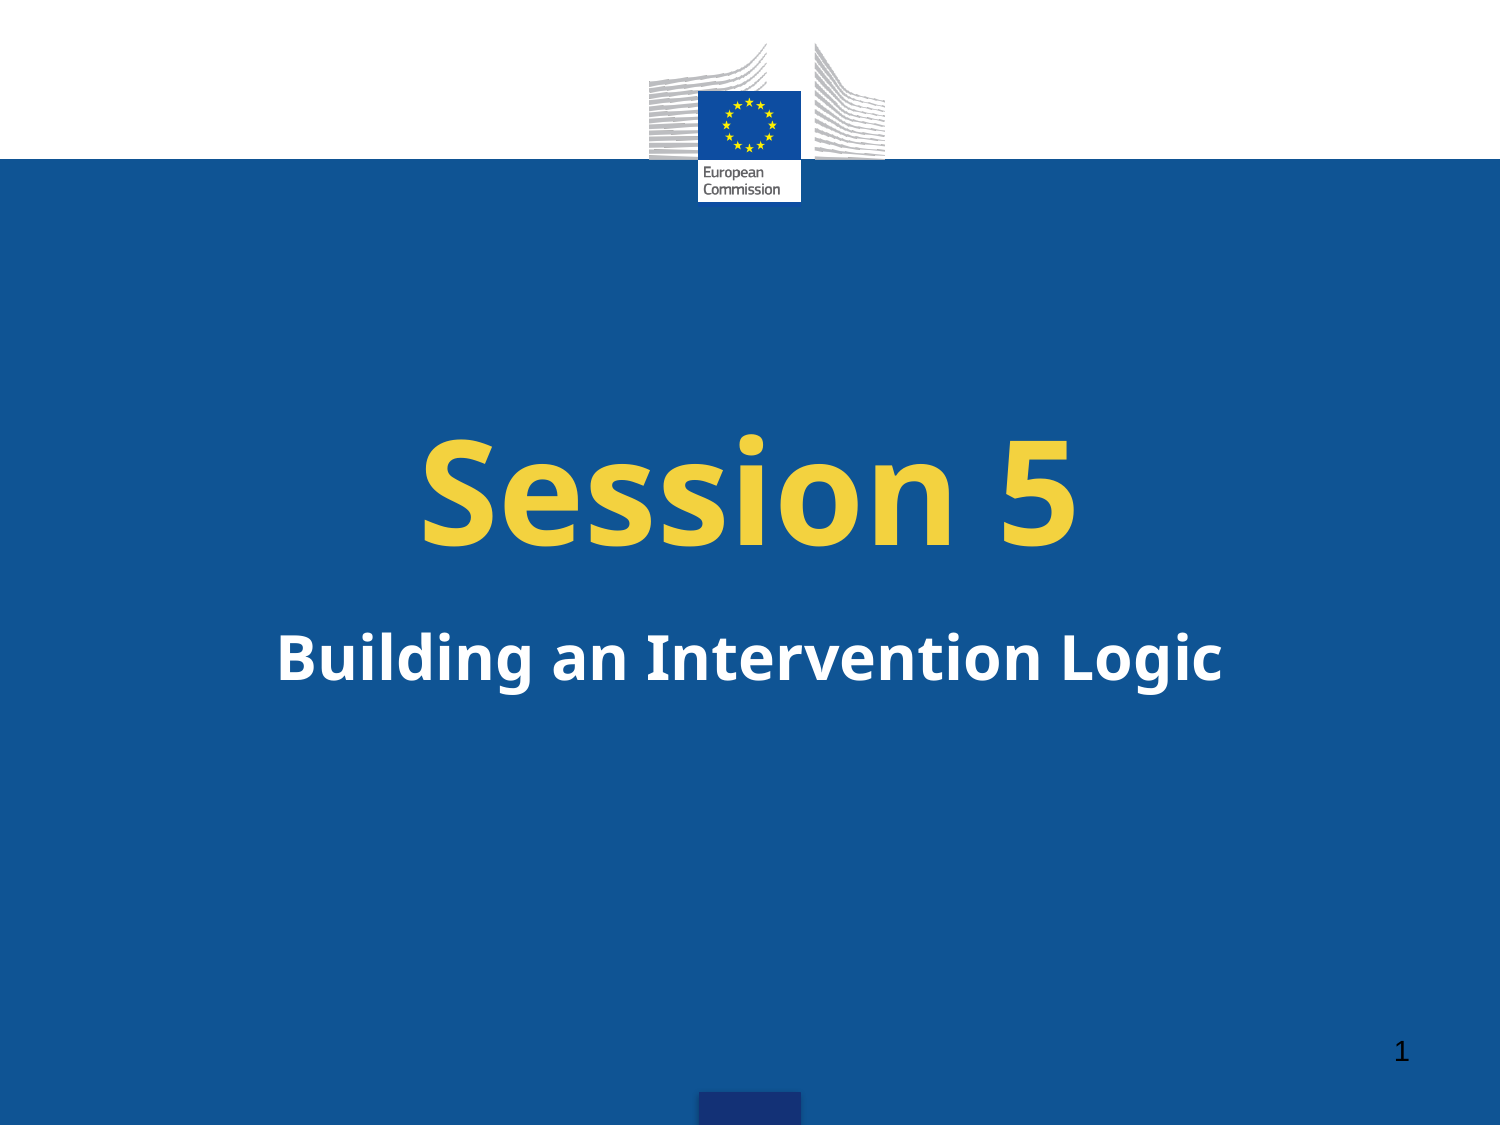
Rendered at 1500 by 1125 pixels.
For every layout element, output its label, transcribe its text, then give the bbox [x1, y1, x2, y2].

subtitle Building an Intervention Logic [0, 610, 1500, 895]
title Session 5 [0, 421, 1500, 552]
slide_number 1 [1074, 1024, 1426, 1103]
